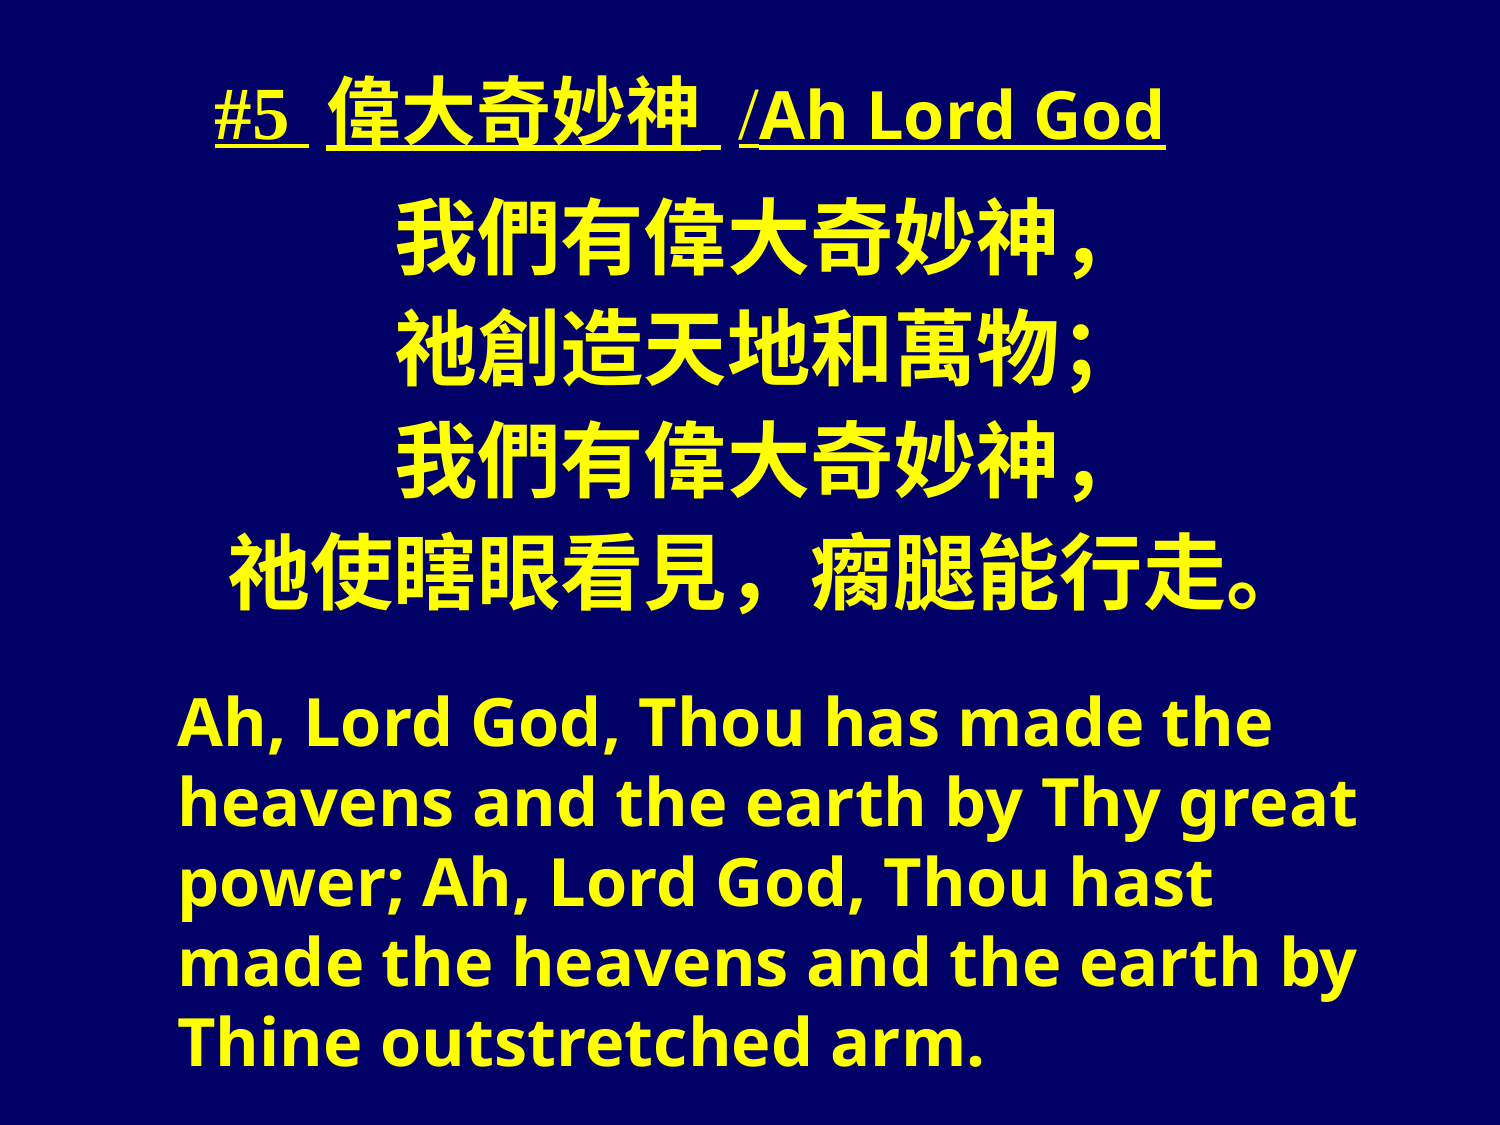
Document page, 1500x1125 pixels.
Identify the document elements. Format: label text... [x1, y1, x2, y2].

text_box #5 偉大奇妙神 /Ah Lord God [200, 57, 1213, 162]
text_box [87, 124, 1400, 200]
text_box Ah, Lord God, Thou has made the heavens and the earth by Thy great power; Ah, Lord God, Thou hast made the heavens and the earth by Thine outstretched arm. [162, 672, 1400, 1088]
text_box 我們有偉大奇妙神， 祂創造天地和萬物； 我們有偉大奇妙神， 祂使瞎眼看見，瘸腿能行走。 [99, 204, 1438, 767]
